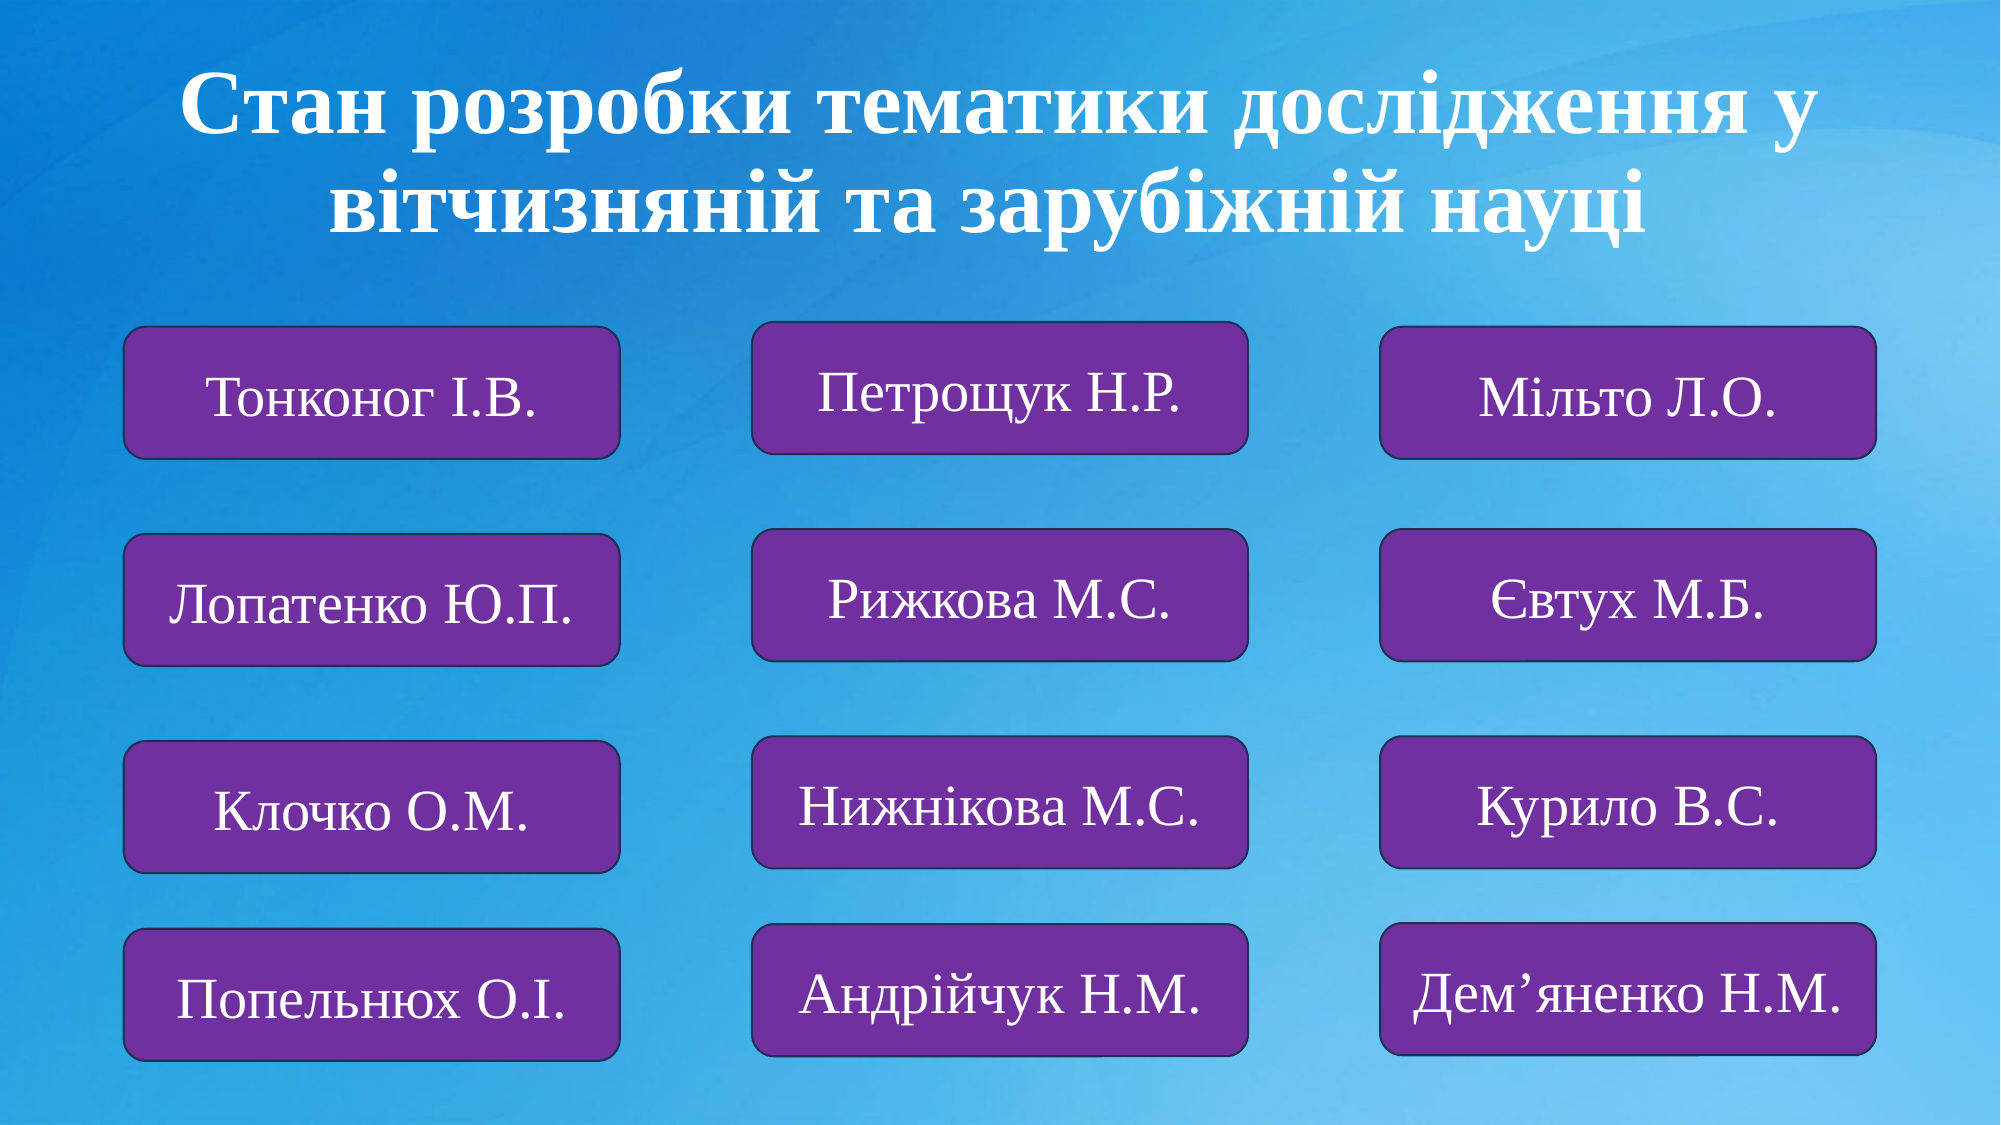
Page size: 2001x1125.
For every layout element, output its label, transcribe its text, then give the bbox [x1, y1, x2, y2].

text_box Мільто Л.О. [1379, 325, 1878, 460]
text_box Рижкова М.С. [750, 528, 1250, 663]
text_box Петрощук Н.Р. [750, 320, 1250, 456]
text_box Курило В.С. [1379, 735, 1878, 870]
text_box Євтух М.Б. [1379, 528, 1878, 663]
text_box Андрійчук Н.М. [750, 923, 1250, 1058]
text_box Дем’яненко Н.М. [1379, 922, 1878, 1057]
text_box Стан розробки тематики дослідження у вітчизняній та зарубіжній науці [137, 44, 1863, 263]
text_box Тонконог І.В. [122, 325, 621, 460]
picture [0, 0, 2001, 1125]
text_box Клочко О.М. [122, 739, 621, 875]
text_box Нижнікова М.С. [750, 735, 1250, 870]
text_box Лопатенко Ю.П. [122, 532, 621, 668]
text_box Попельнюх О.І. [122, 927, 621, 1062]
